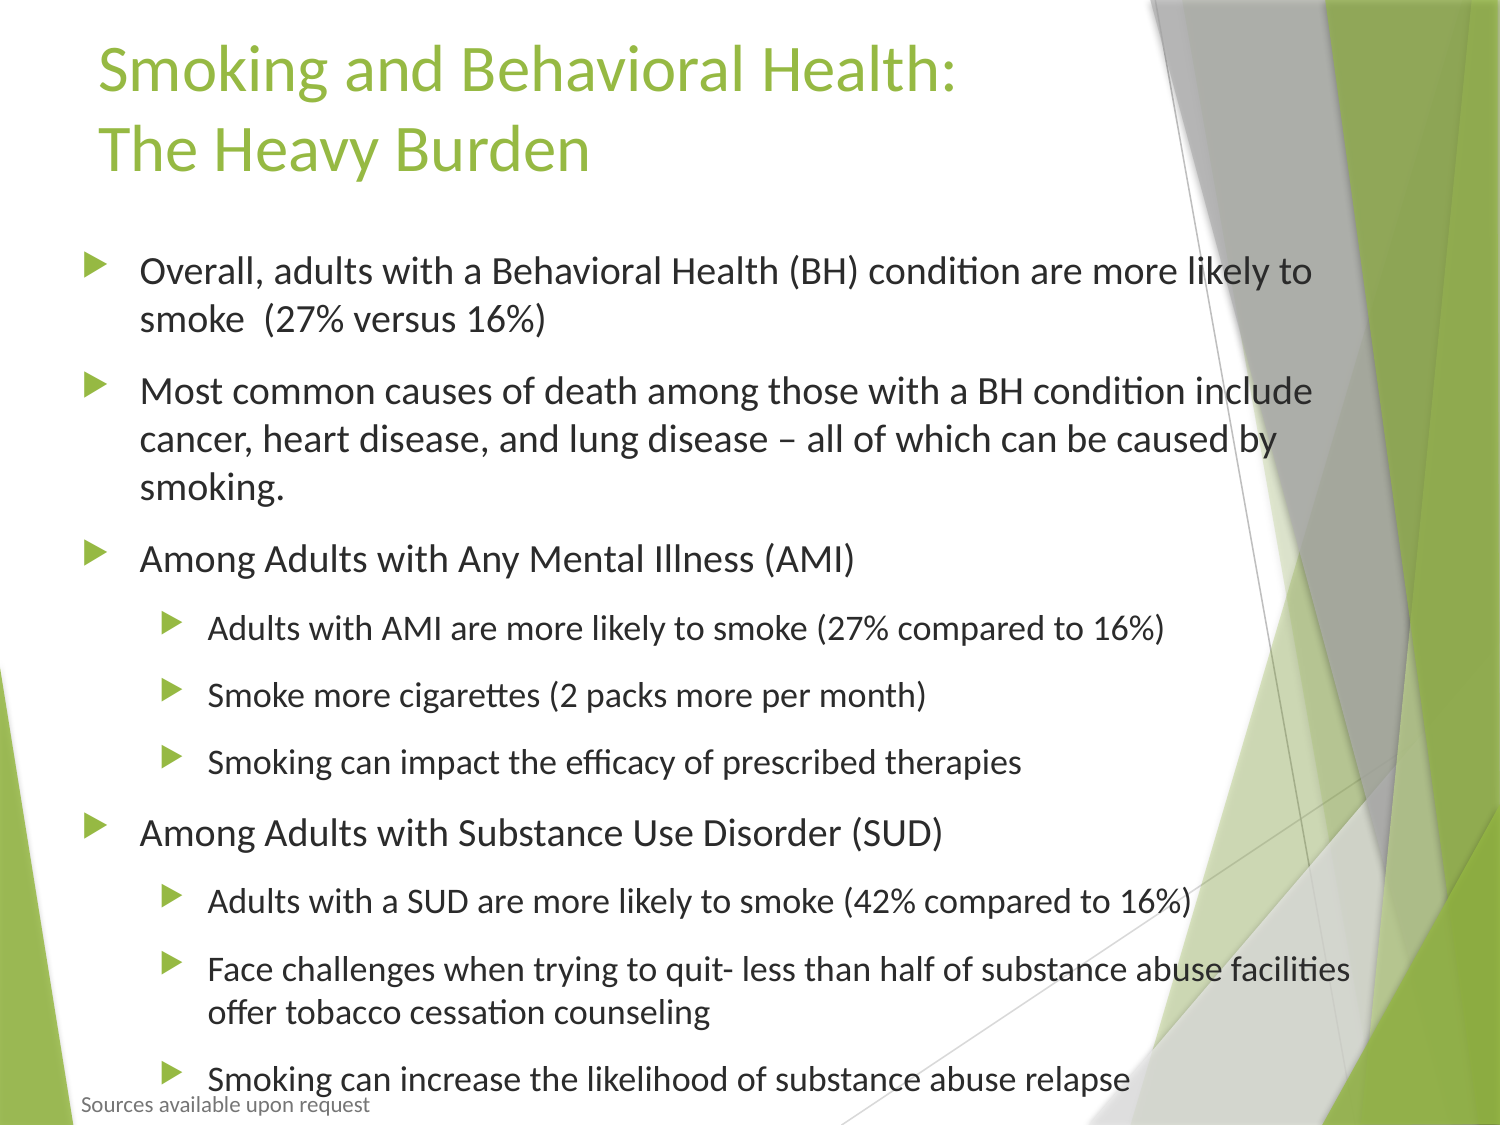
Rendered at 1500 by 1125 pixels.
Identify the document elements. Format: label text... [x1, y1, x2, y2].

list Overall, adults with a Behavioral Health (BH) condition are more likely to smoke (27% versus 16%) Most common causes of death among those with a BH condition include cancer, heart disease, and lung disease – all of which can be caused by smoking. Among Adults with Any Mental Illness (AMI) Adults with AMI are more likely to smoke (27% compared to 16%) Smoke more cigarettes (2 packs more per month) Smoking can impact the efficacy of prescribed therapies Among Adults with Substance Use Disorder (SUD) Adults with a SUD are more likely to smoke (42% compared to 16%) Face challenges when trying to quit- less than half of substance abuse facilities offer tobacco cessation counseling Smoking can increase the likelihood of substance abuse relapse [66, 237, 1398, 1082]
text_box Sources available upon request [66, 1082, 1500, 1125]
title Smoking and Behavioral Health: The Heavy Burden [83, 16, 1370, 221]
